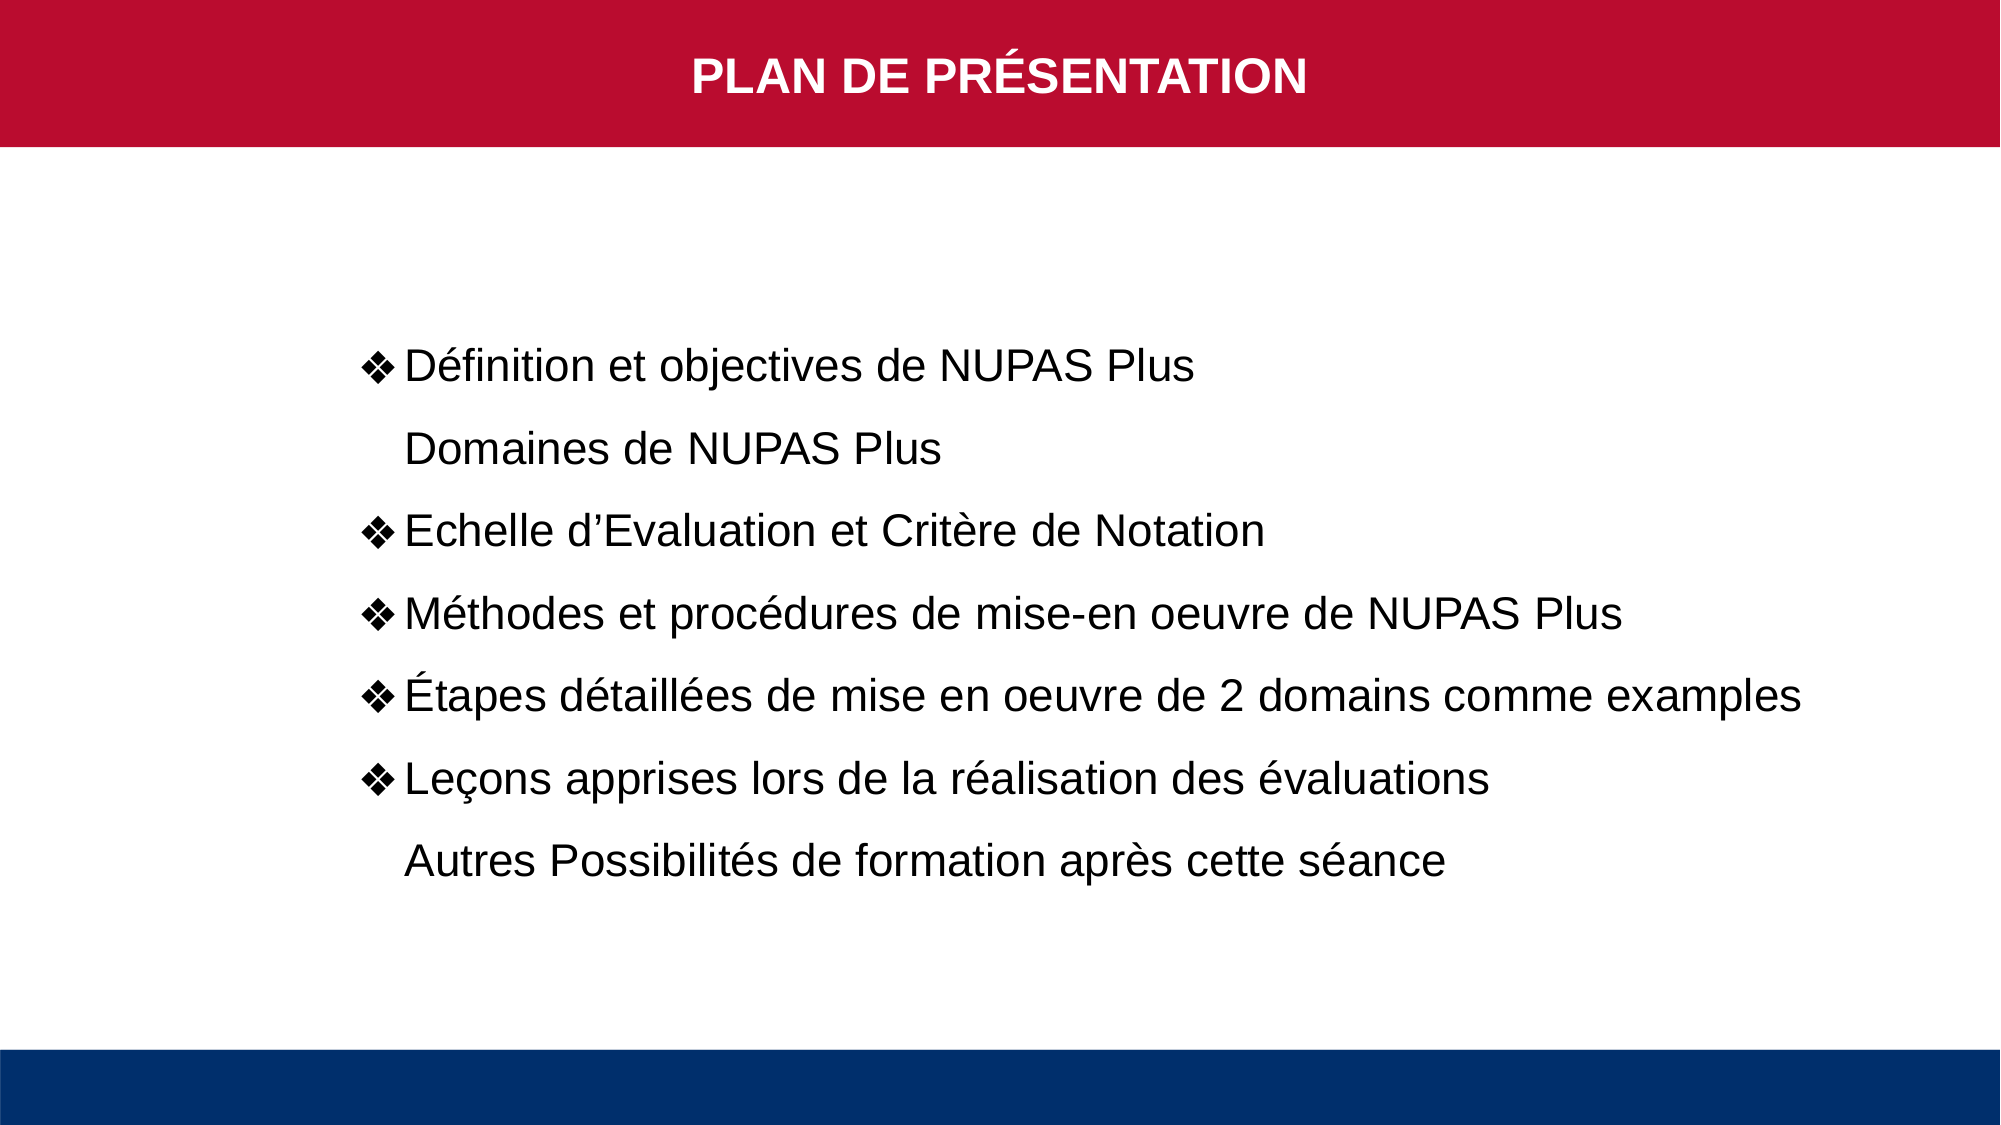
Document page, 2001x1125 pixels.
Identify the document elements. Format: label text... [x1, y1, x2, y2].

text_box Définition et objectives de NUPAS Plus Domaines de NUPAS Plus Echelle d’Evaluation et Critère de Notation Méthodes et procédures de mise-en oeuvre de NUPAS Plus Étapes détaillées de mise en oeuvre de 2 domains comme examples Leçons apprises lors de la réalisation des évaluations Autres Possibilités de formation après cette séance [342, 301, 2000, 961]
text_box PLAN DE PRÉSENTATION [0, 0, 2000, 148]
